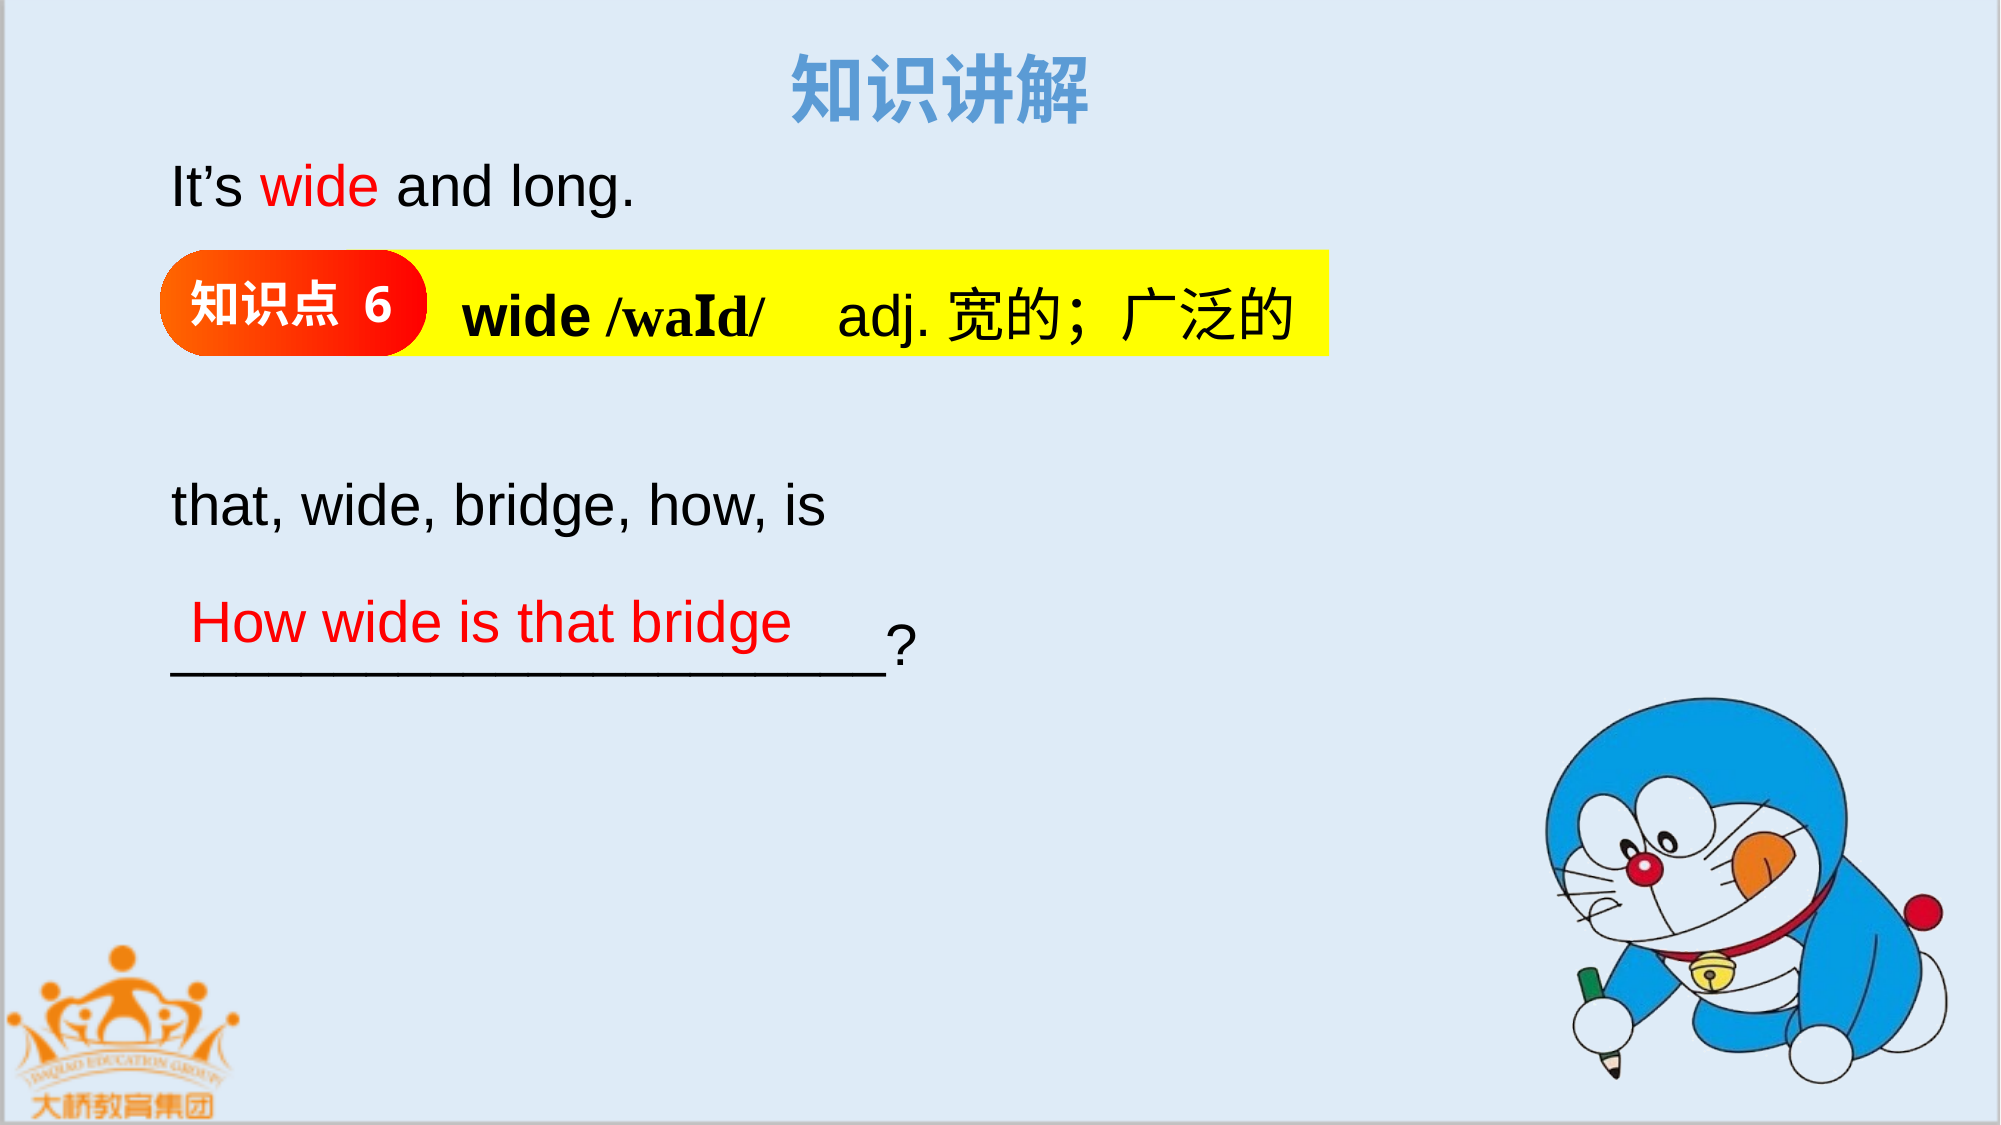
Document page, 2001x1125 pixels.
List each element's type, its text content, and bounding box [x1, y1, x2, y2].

text_box 知识讲解 [775, 35, 1190, 140]
text_box How wide is that bridge [175, 576, 809, 662]
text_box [428, 249, 1356, 357]
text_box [160, 249, 428, 357]
text_box that, wide, bridge, how, is ______________________? [157, 389, 1255, 685]
picture [0, 0, 2001, 1125]
text_box It’s wide and long. [155, 140, 652, 226]
